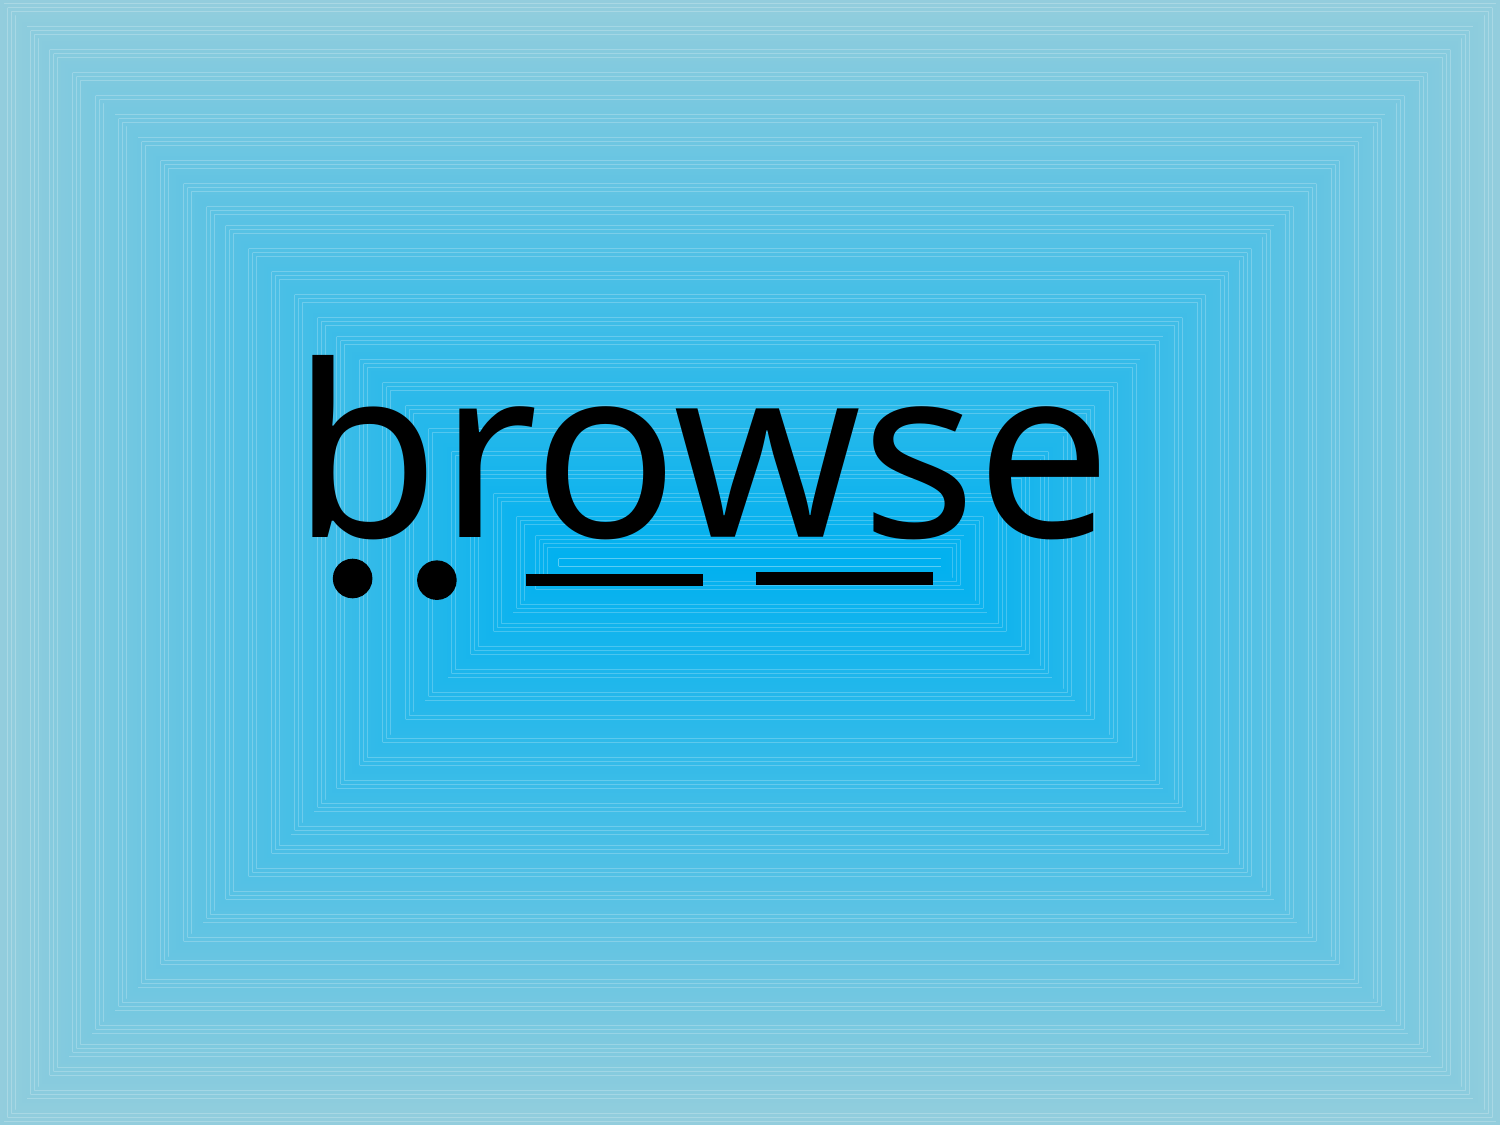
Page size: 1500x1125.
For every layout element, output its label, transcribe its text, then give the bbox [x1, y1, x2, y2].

text_box [417, 560, 457, 600]
text_box [332, 558, 373, 599]
text_box browse [277, 290, 1412, 593]
